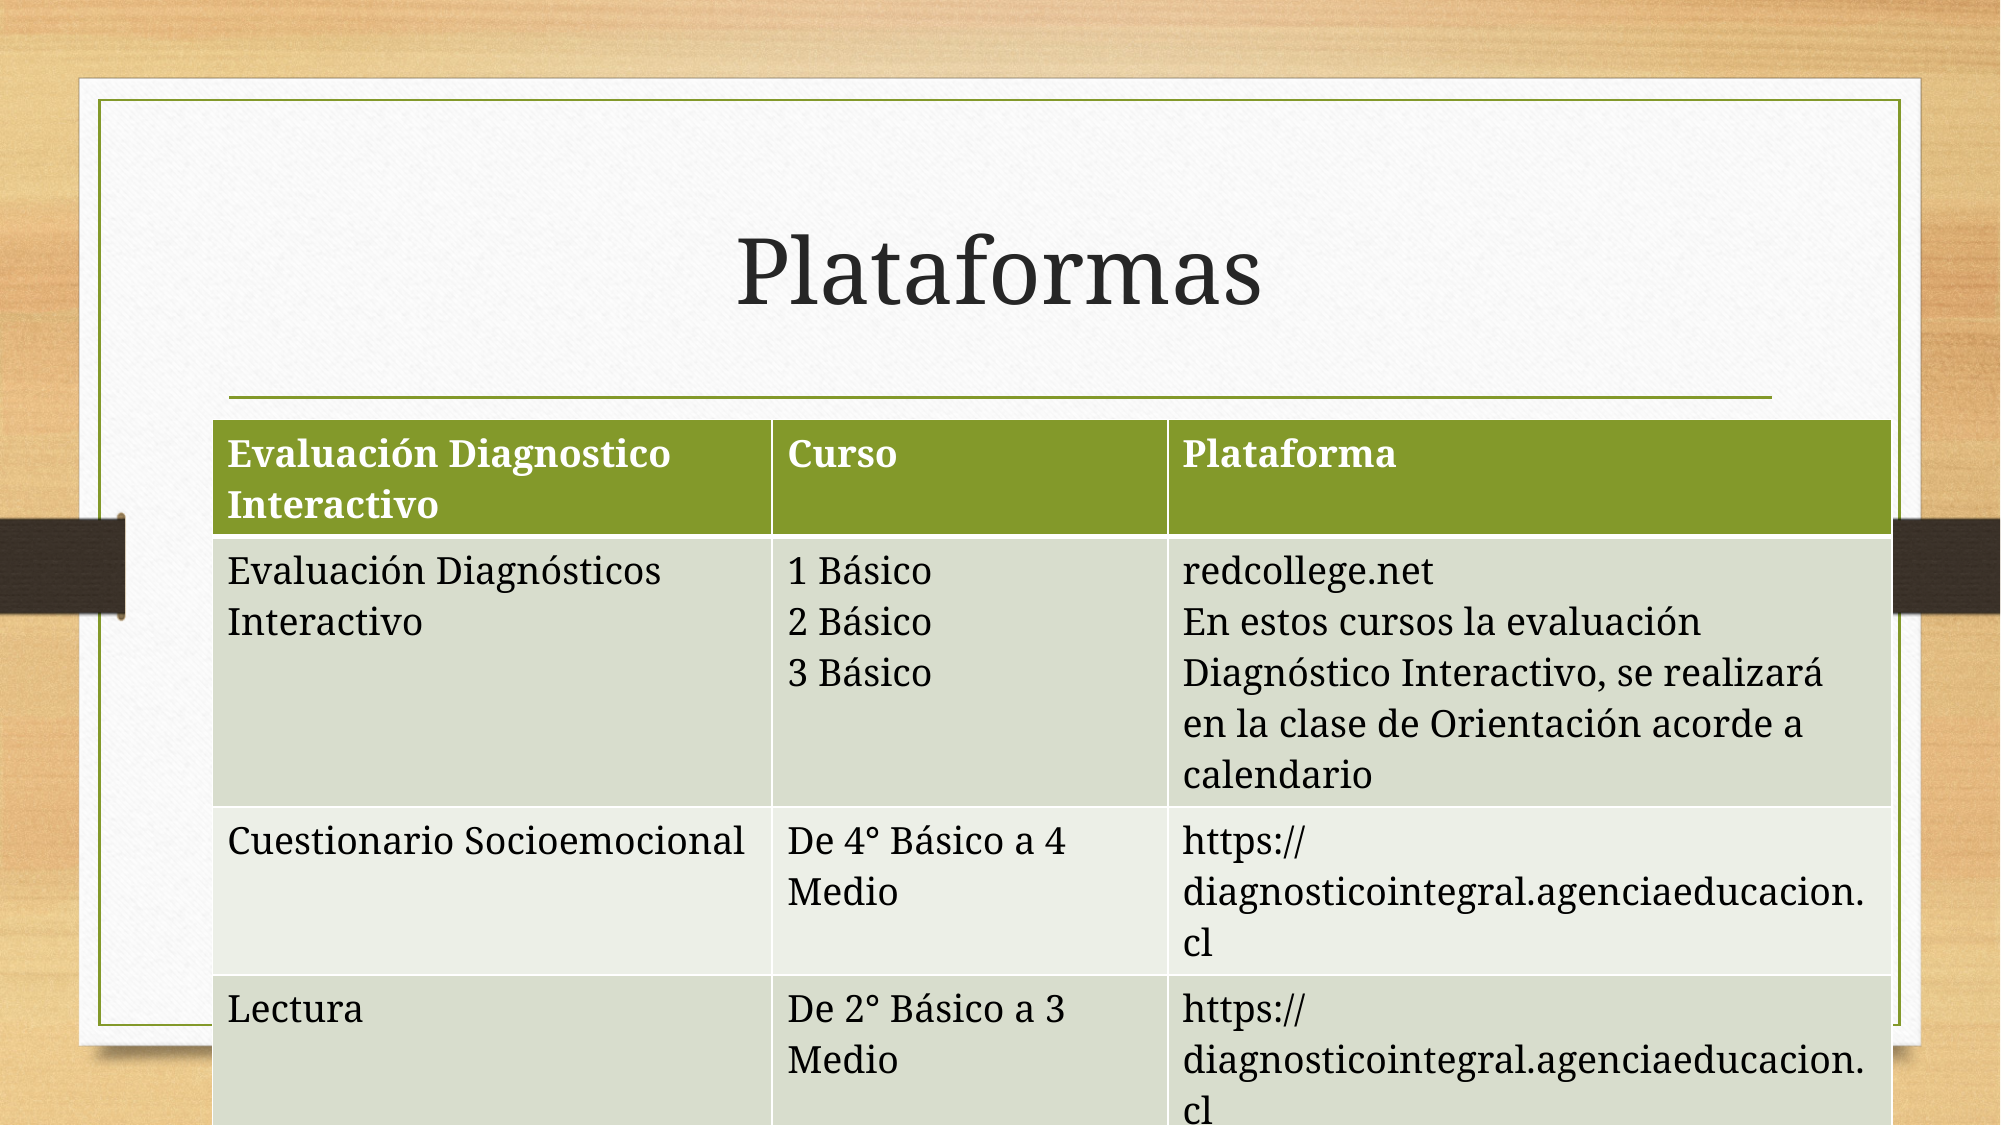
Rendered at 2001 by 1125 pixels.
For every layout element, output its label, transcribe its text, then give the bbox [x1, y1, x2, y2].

table_cell De 2° Básico a 3 Medio [773, 976, 1167, 1125]
picture [0, 0, 2001, 1125]
table_header Evaluación Diagnostico Interactivo [213, 420, 771, 534]
table_cell De 4° Básico a 4 Medio [773, 808, 1167, 974]
table_cell https://diagnosticointegral.agenciaeducacion.cl [1169, 976, 1891, 1125]
table_cell Lectura [213, 976, 771, 1125]
table_cell 1 Básico 2 Básico 3 Básico [773, 539, 1167, 806]
table_header Plataforma [1169, 420, 1891, 534]
table_cell Cuestionario Socioemocional [213, 808, 771, 974]
table_header Curso [773, 420, 1167, 534]
table_cell Evaluación Diagnósticos Interactivo [213, 539, 771, 806]
title Plataformas [212, 161, 1788, 375]
table_cell https://diagnosticointegral.agenciaeducacion.cl [1169, 808, 1891, 974]
table_cell redcollege.net En estos cursos la evaluación Diagnóstico Interactivo, se realizará en la clase de Orientación acorde a calendario [1169, 539, 1891, 806]
